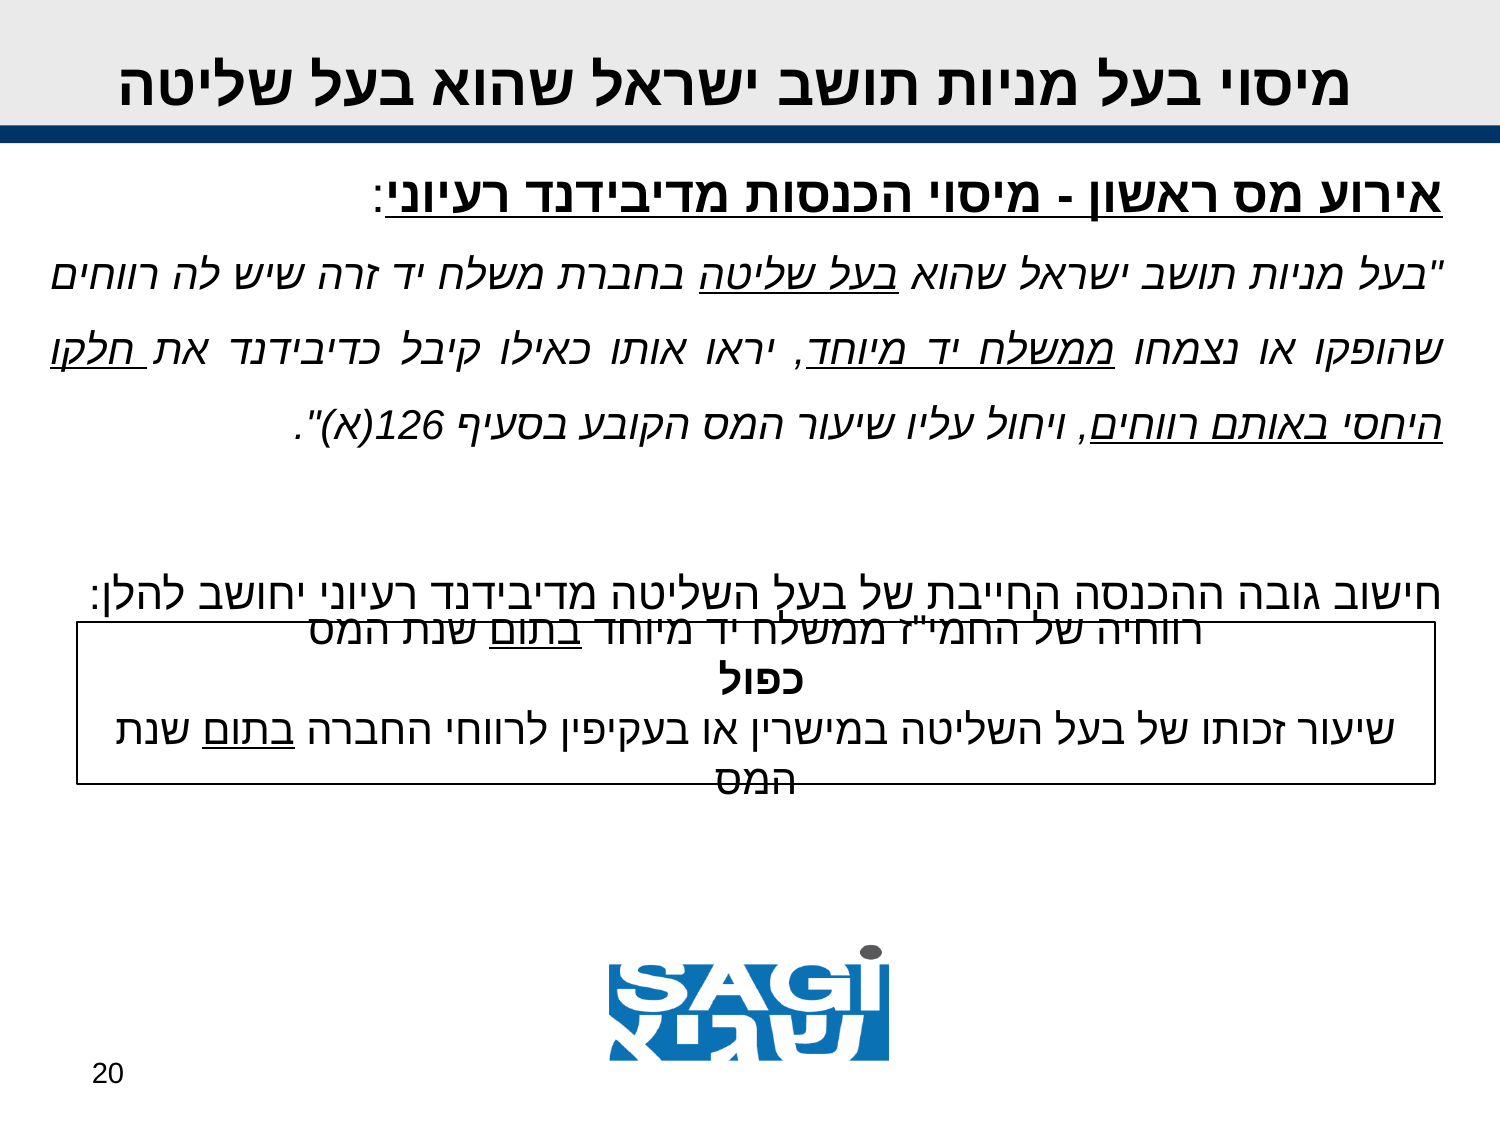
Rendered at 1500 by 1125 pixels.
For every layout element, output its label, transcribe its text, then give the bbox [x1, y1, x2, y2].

slide_number 20 [76, 1046, 428, 1125]
text_box רווחיה של החמי"ז ממשלח יד מיוחד בתום שנת המס כפול שיעור זכותו של בעל השליטה במישרין או בעקיפין לרווחי החברה בתום שנת המס [75, 619, 1437, 786]
picture [596, 940, 904, 1063]
list אירוע מס ראשון - מיסוי הכנסות מדיבידנד רעיוני: "בעל מניות תושב ישראל שהוא בעל שליטה בחברת משלח יד זרה שיש לה רווחים שהופקו או נצמחו ממשלח יד מיוחד, יראו אותו כאילו קיבל כדיבידנד את חלקו היחסי באותם רווחים, ויחול עליו שיעור המס הקובע בסעיף 126(א)". חישוב גובה ההכנסה החייבת של בעל השליטה מדיבידנד רעיוני יחושב להלן: [35, 125, 1459, 934]
text_box מיסוי בעל מניות תושב ישראל שהוא בעל שליטה [14, 19, 1456, 145]
